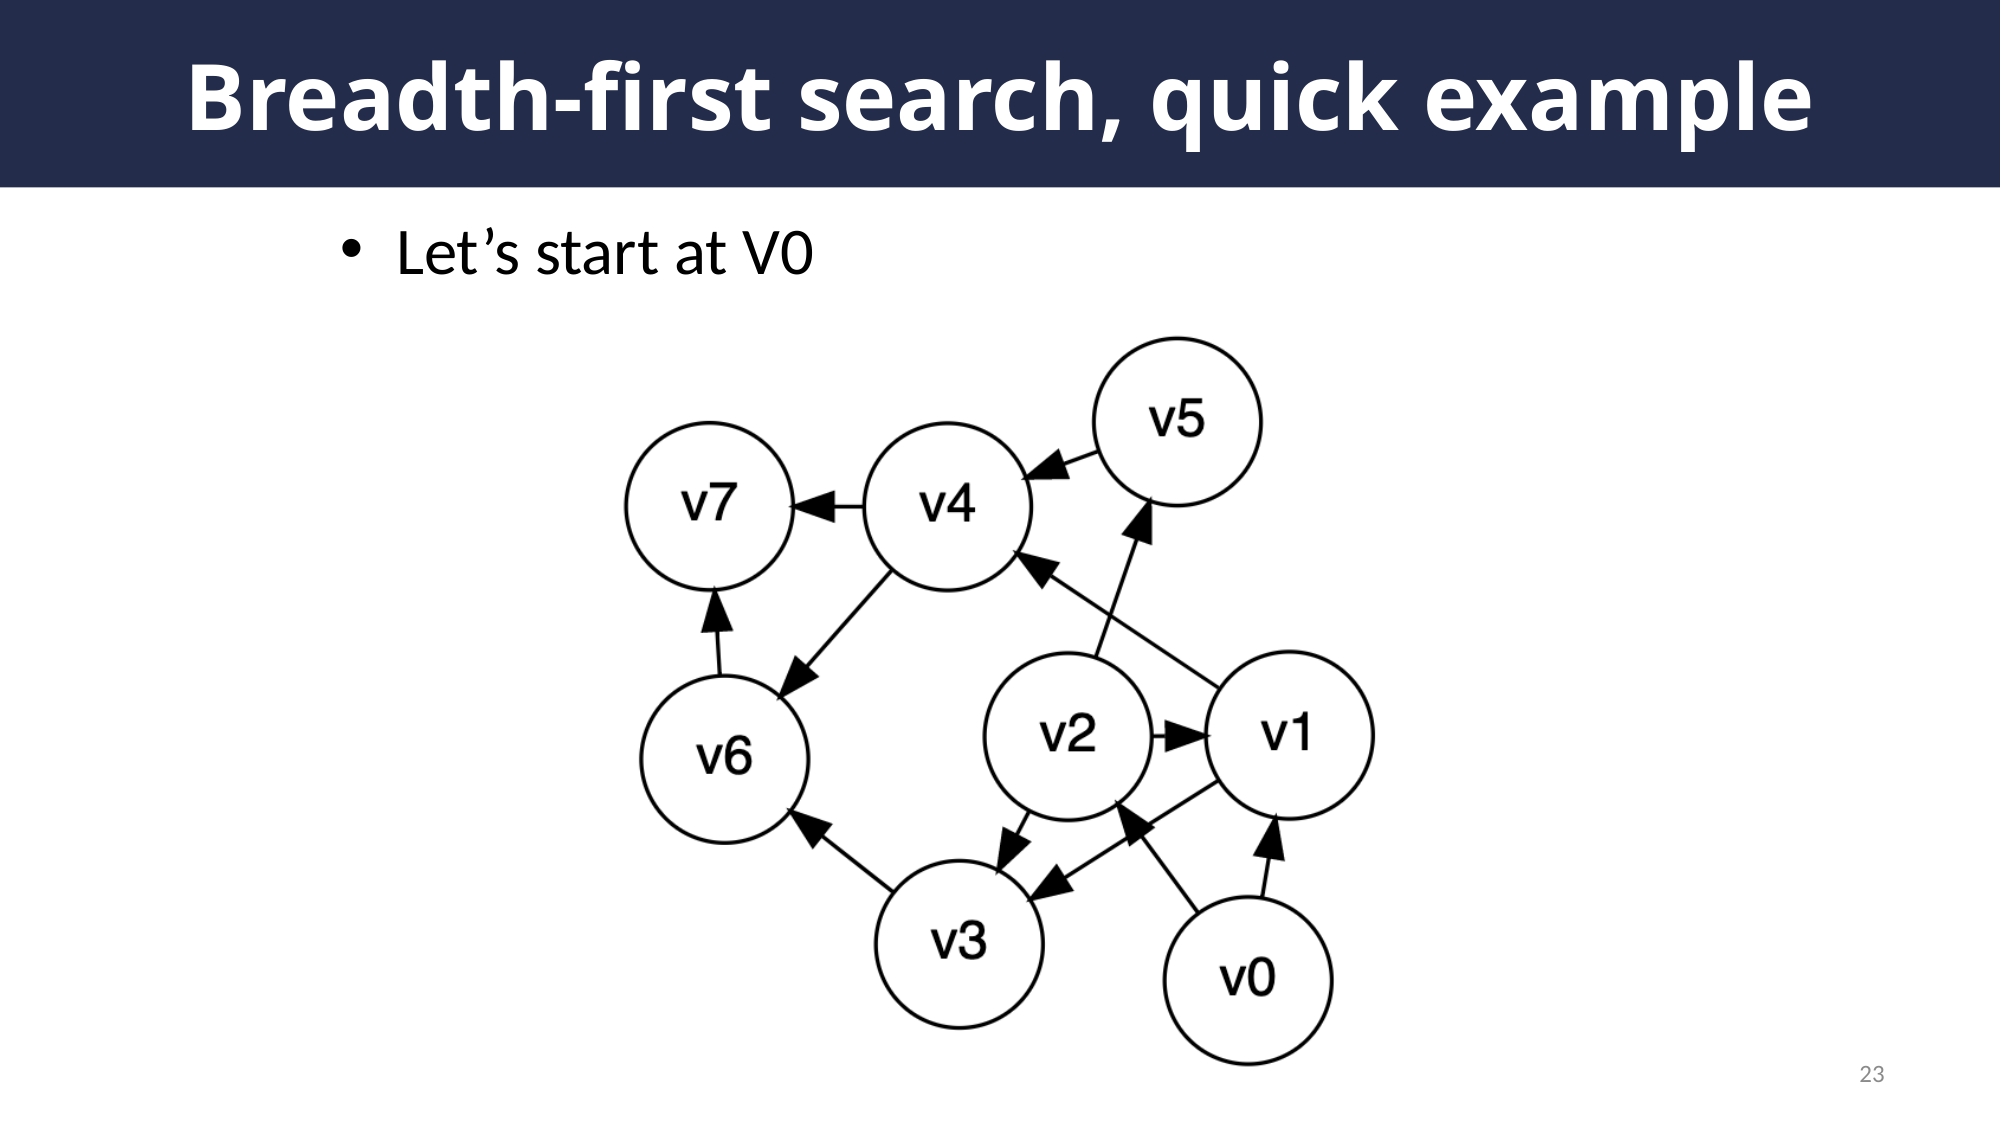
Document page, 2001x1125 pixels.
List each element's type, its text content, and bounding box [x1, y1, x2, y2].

slide_number 23 [1433, 1042, 1900, 1103]
title Breadth-first search, quick example [99, 24, 1900, 163]
list Let’s start at V0 [324, 200, 1675, 300]
picture [599, 312, 1401, 1090]
